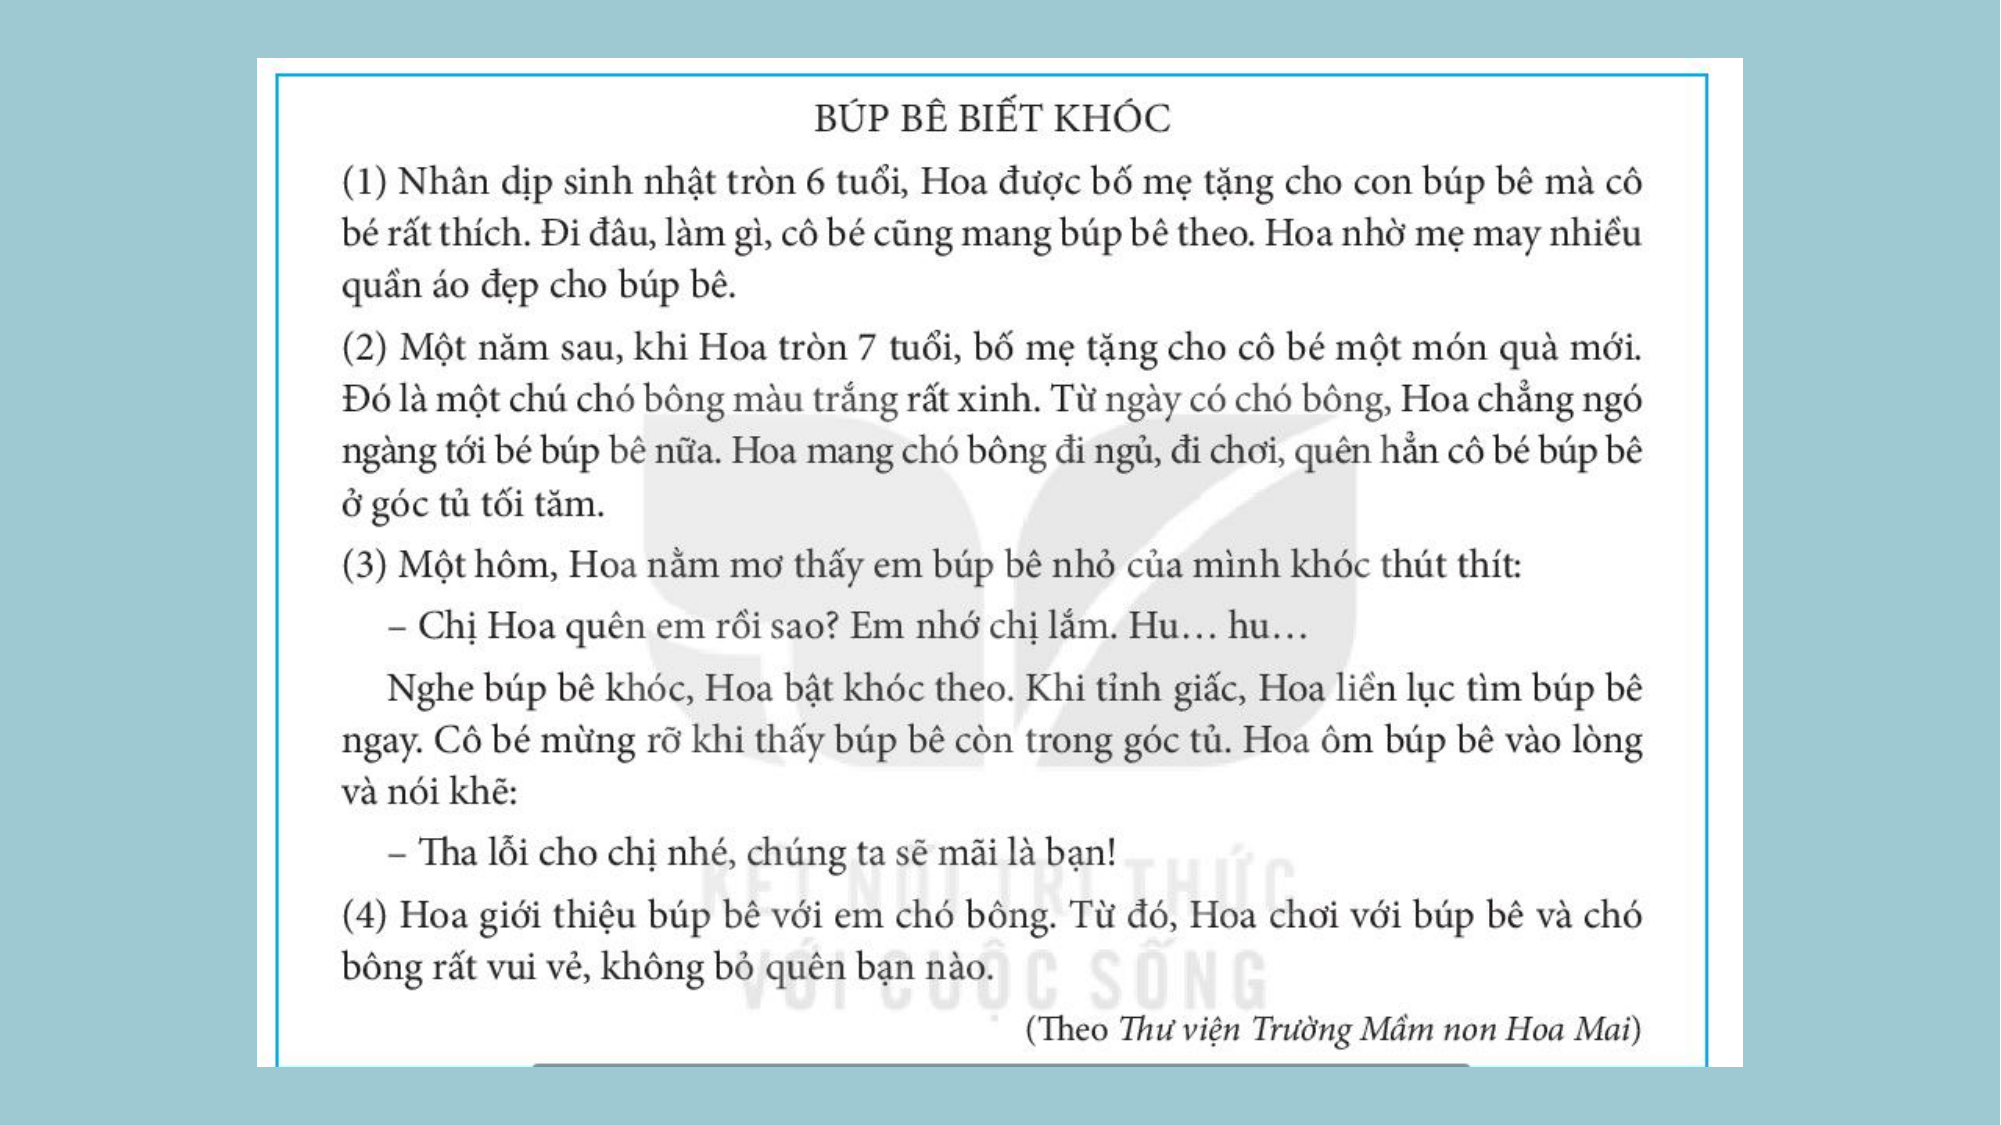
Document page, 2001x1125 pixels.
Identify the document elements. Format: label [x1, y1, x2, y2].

picture [257, 58, 1743, 1067]
